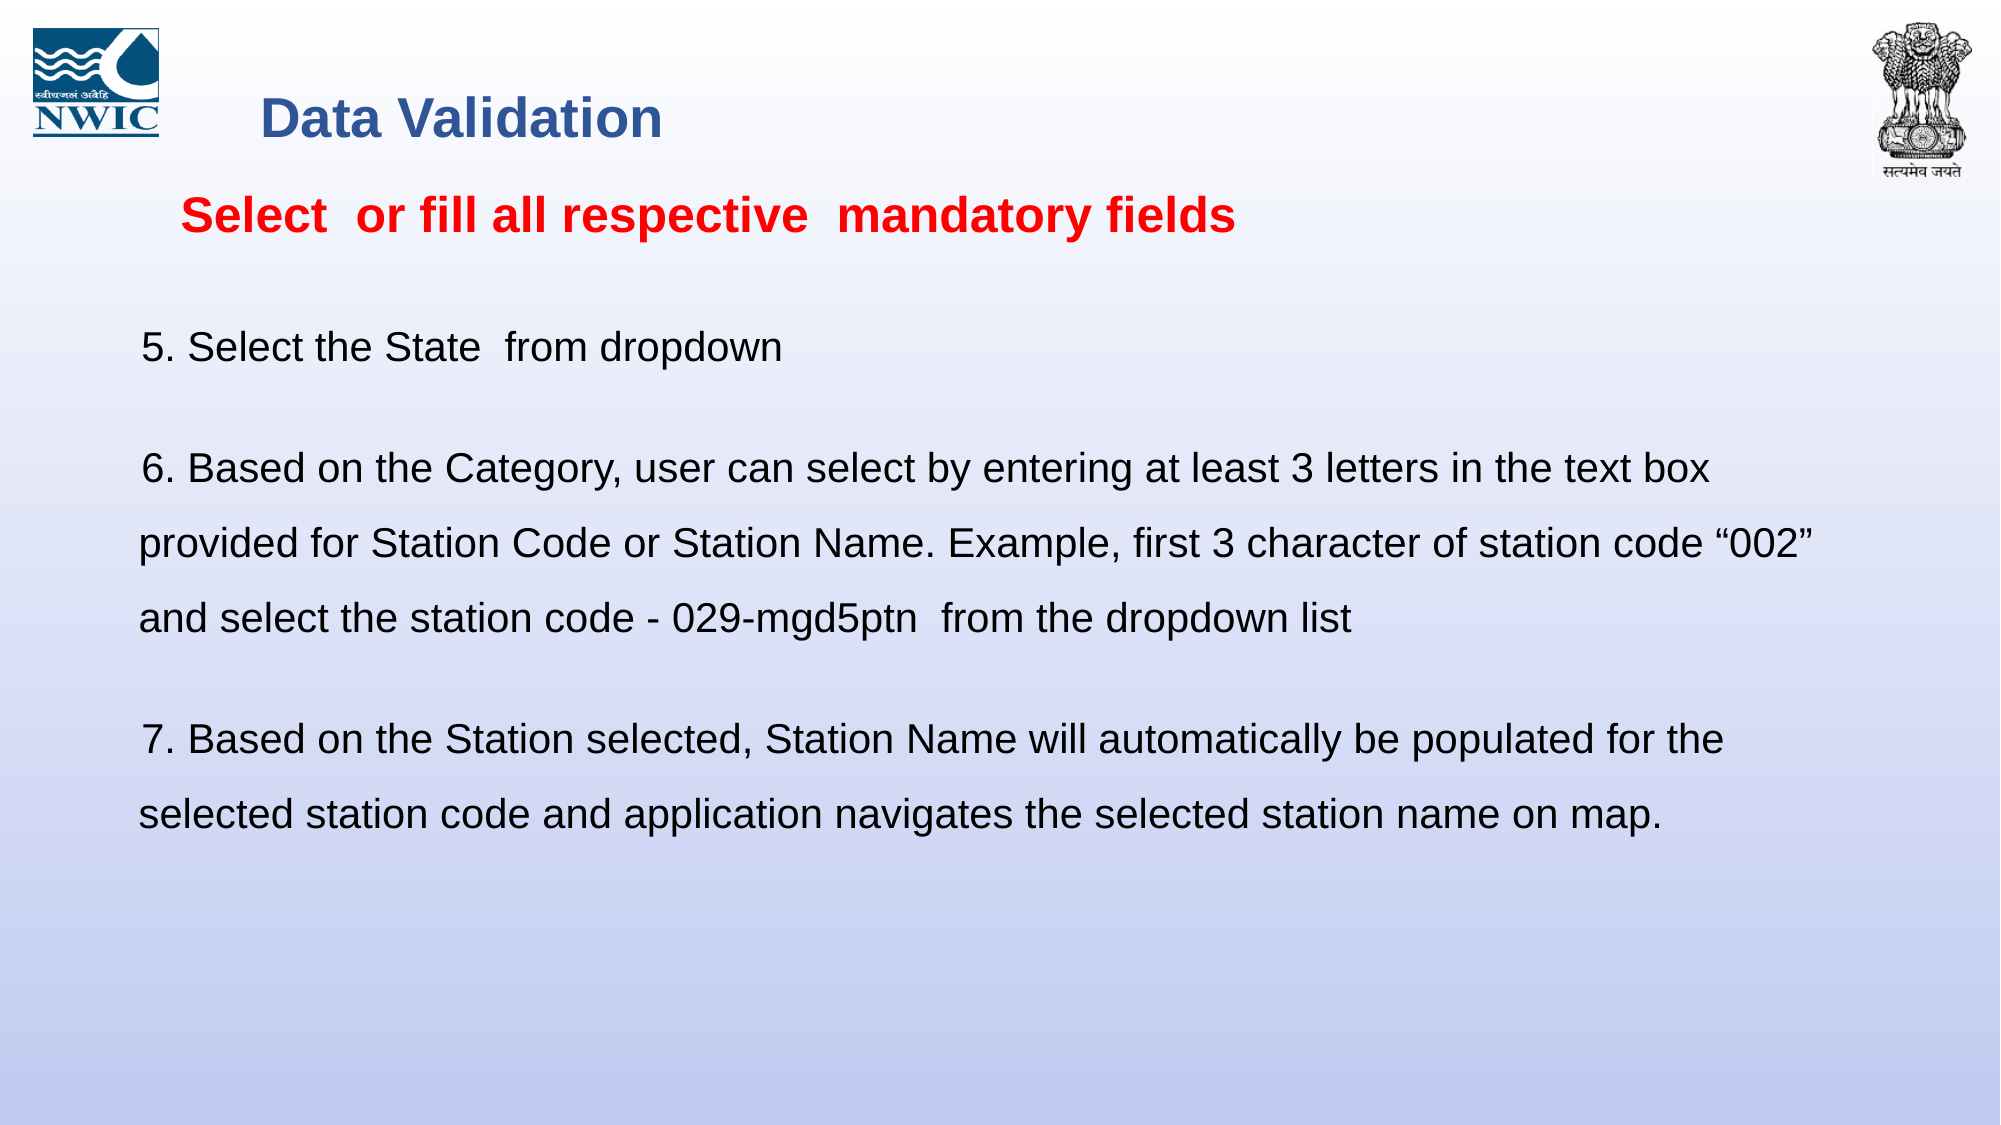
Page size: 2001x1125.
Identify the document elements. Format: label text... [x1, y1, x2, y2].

title Select or fill all respective mandatory fields [123, 154, 1433, 278]
picture [33, 28, 159, 137]
picture [1872, 22, 1973, 177]
text_box Data Validation [245, 56, 1905, 182]
list 5. Select the State from dropdown 6. Based on the Category, user can select by entering at least 3 letters in the text box provided for Station Code or Station Name. Example, first 3 character of station code “002” and select the station code - 029-mgd5ptn from the dropdown list 7. Based on the Station selected, Station Name will automatically be populated for the selected station code and application navigates the selected station name on map. [123, 468, 1842, 568]
